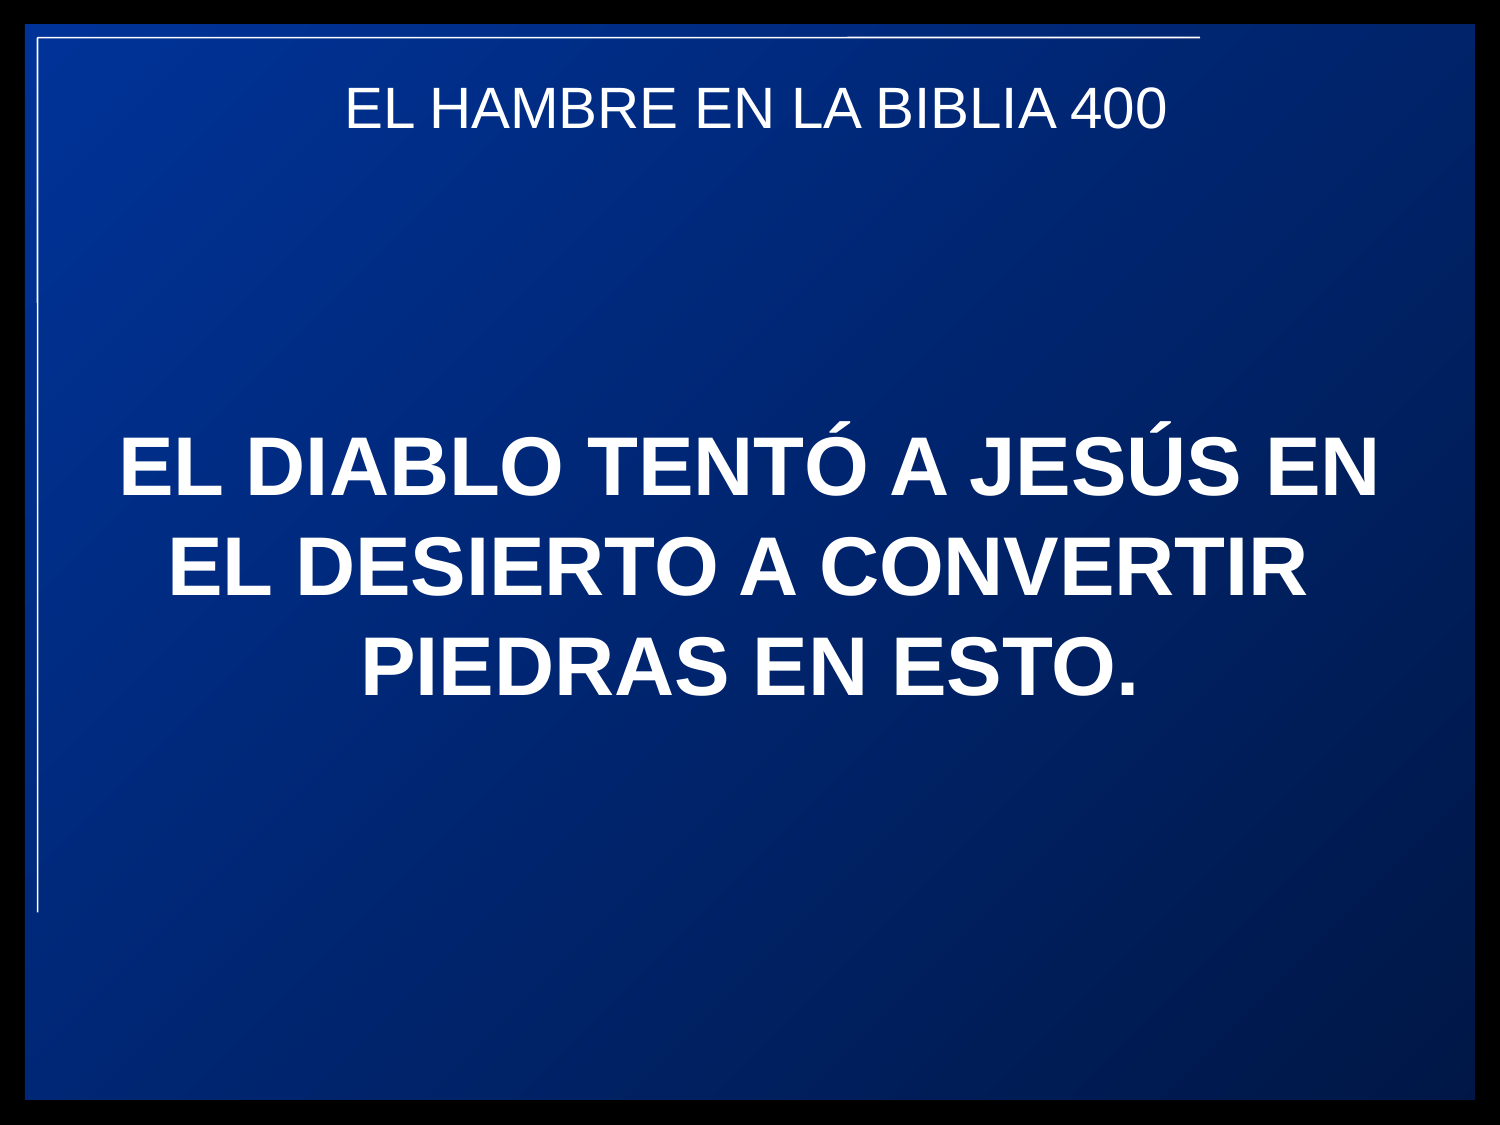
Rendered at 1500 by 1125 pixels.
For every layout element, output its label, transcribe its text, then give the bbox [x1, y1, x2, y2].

text_box EL HAMBRE EN LA BIBLIA 400 [62, 62, 1450, 148]
text_box EL DIABLO TENTÓ A JESÚS EN EL DESIERTO A CONVERTIR PIEDRAS EN ESTO. [24, 24, 1475, 1100]
